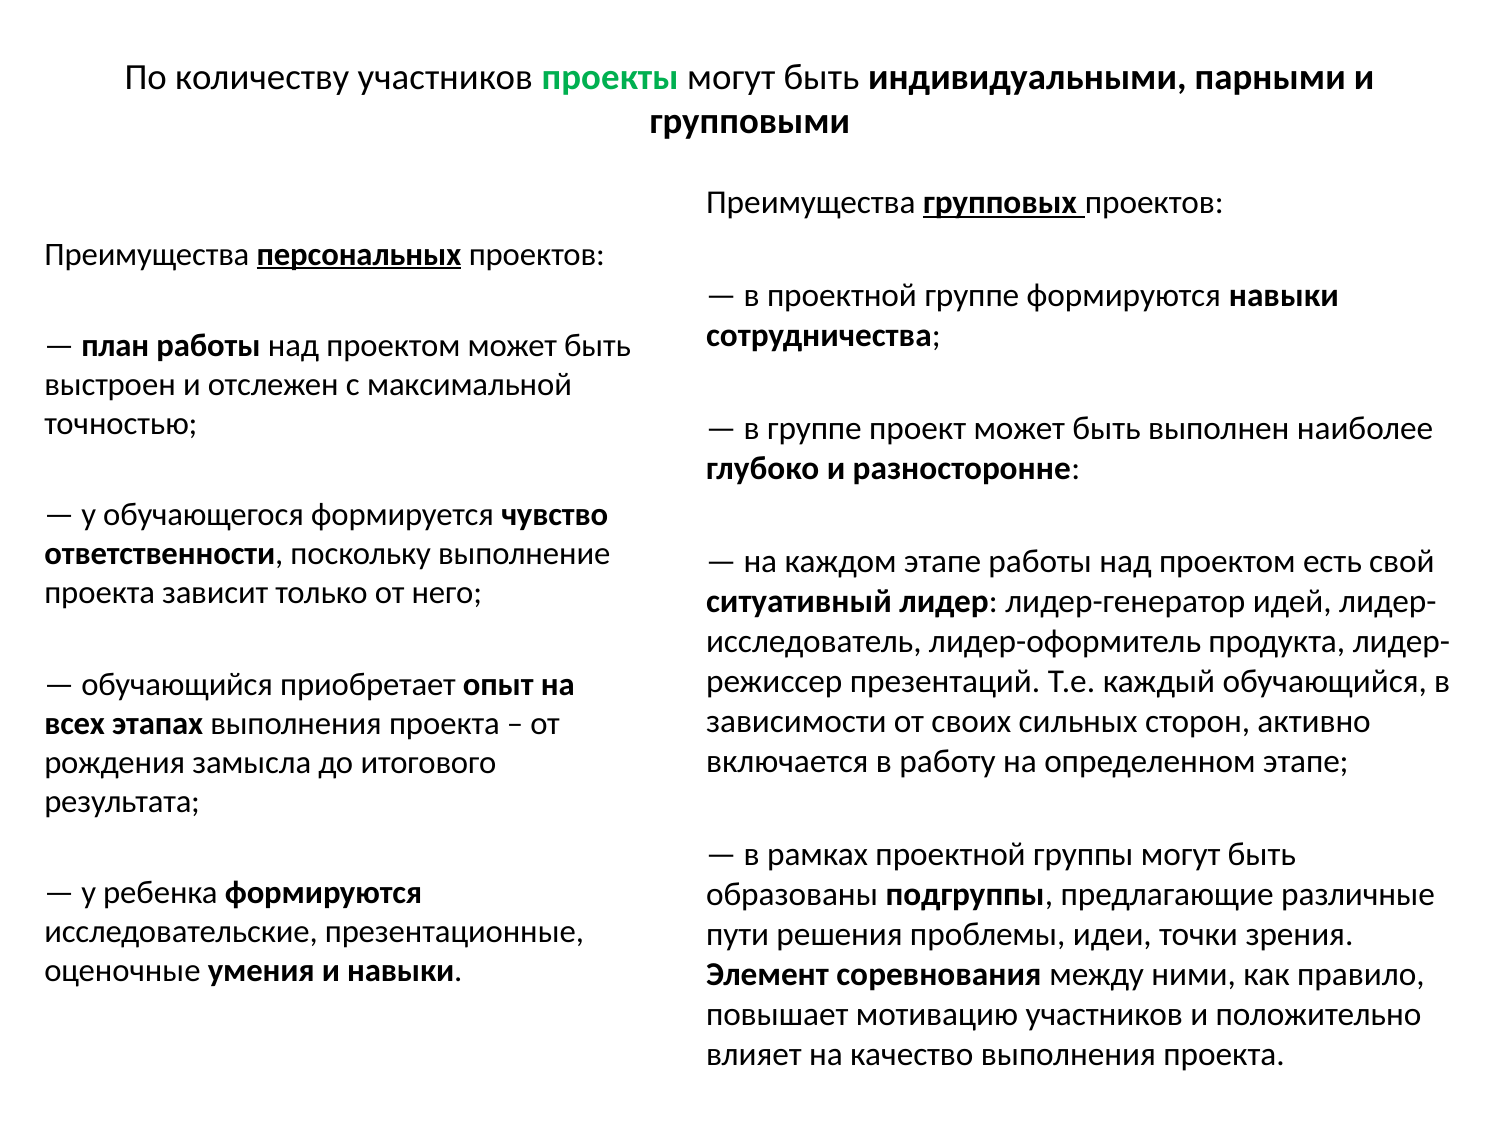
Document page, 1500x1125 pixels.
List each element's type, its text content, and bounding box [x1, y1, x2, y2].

title По количеству участников проекты могут быть индивидуальными, парными и групповыми [75, 45, 1425, 149]
list Преимущества персональных проектов: — план работы над проектом может быть выстроен и отслежен с максимальной точностью; — у обучающегося формируется чувство ответственности, поскольку выполнение проекта зависит только от него; — обучающийся приобретает опыт на всех этапах выполнения проекта – от рождения замысла до итогового результата; — у ребенка формируются исследовательские, презентационные, оценочные умения и навыки. [29, 196, 656, 1005]
list Преимущества групповых проектов: — в проектной группе формируются навыки сотрудничества; — в группе проект может быть выполнен наиболее глубоко и разносторонне: — на каждом этапе работы над проектом есть свой ситуативный лидер: лидер-генератор идей, лидер-исследователь, лидер-оформитель продукта, лидер-режиссер презентаций. Т.е. каждый обучающийся, в зависимости от своих сильных сторон, активно включается в работу на определенном этапе; — в рамках проектной группы могут быть образованы подгруппы, предлагающие различные пути решения проблемы, идеи, точки зрения. Элемент соревнования между ними, как правило, повышает мотивацию участников и положительно влияет на качество выполнения проекта. [690, 172, 1471, 958]
